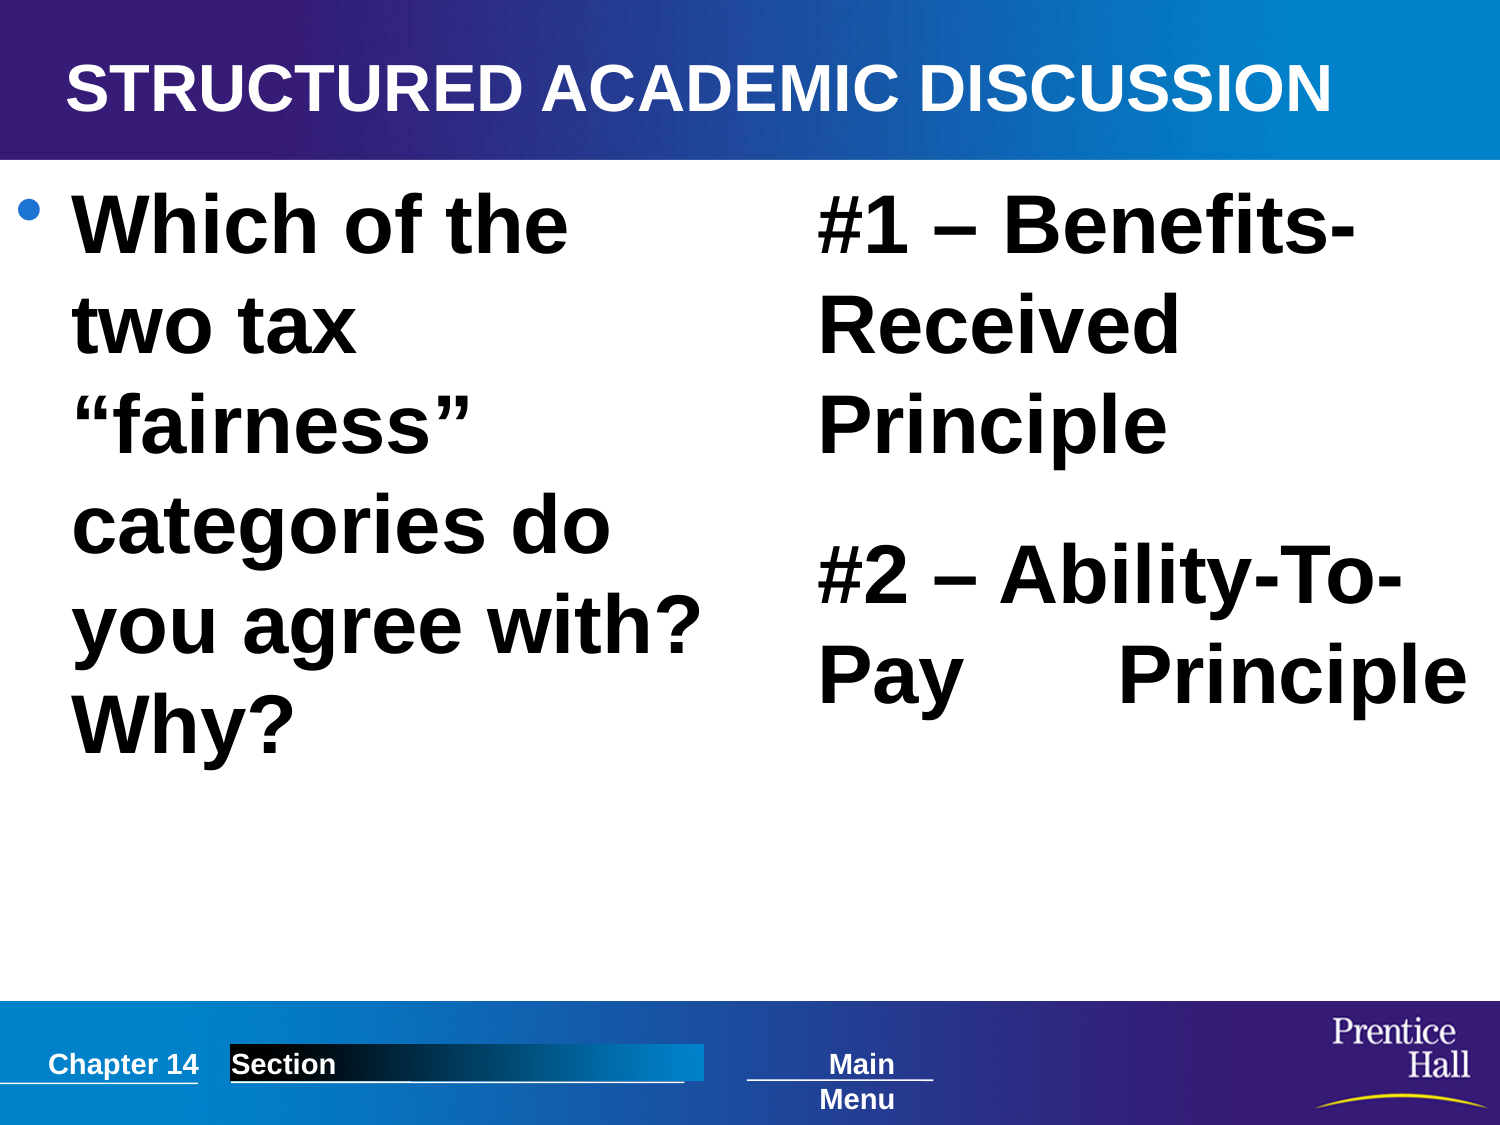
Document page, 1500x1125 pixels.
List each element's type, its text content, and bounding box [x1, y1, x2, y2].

picture [230, 1044, 704, 1081]
picture [0, 0, 1500, 160]
list #1 – Benefits- Received Principle #2 – Ability-To- Pay Principle [802, 162, 1496, 474]
title STRUCTURED ACADEMIC DISCUSSION [50, 31, 1425, 150]
list Which of the two tax “fairness” categories do you agree with? Why? [0, 162, 744, 474]
